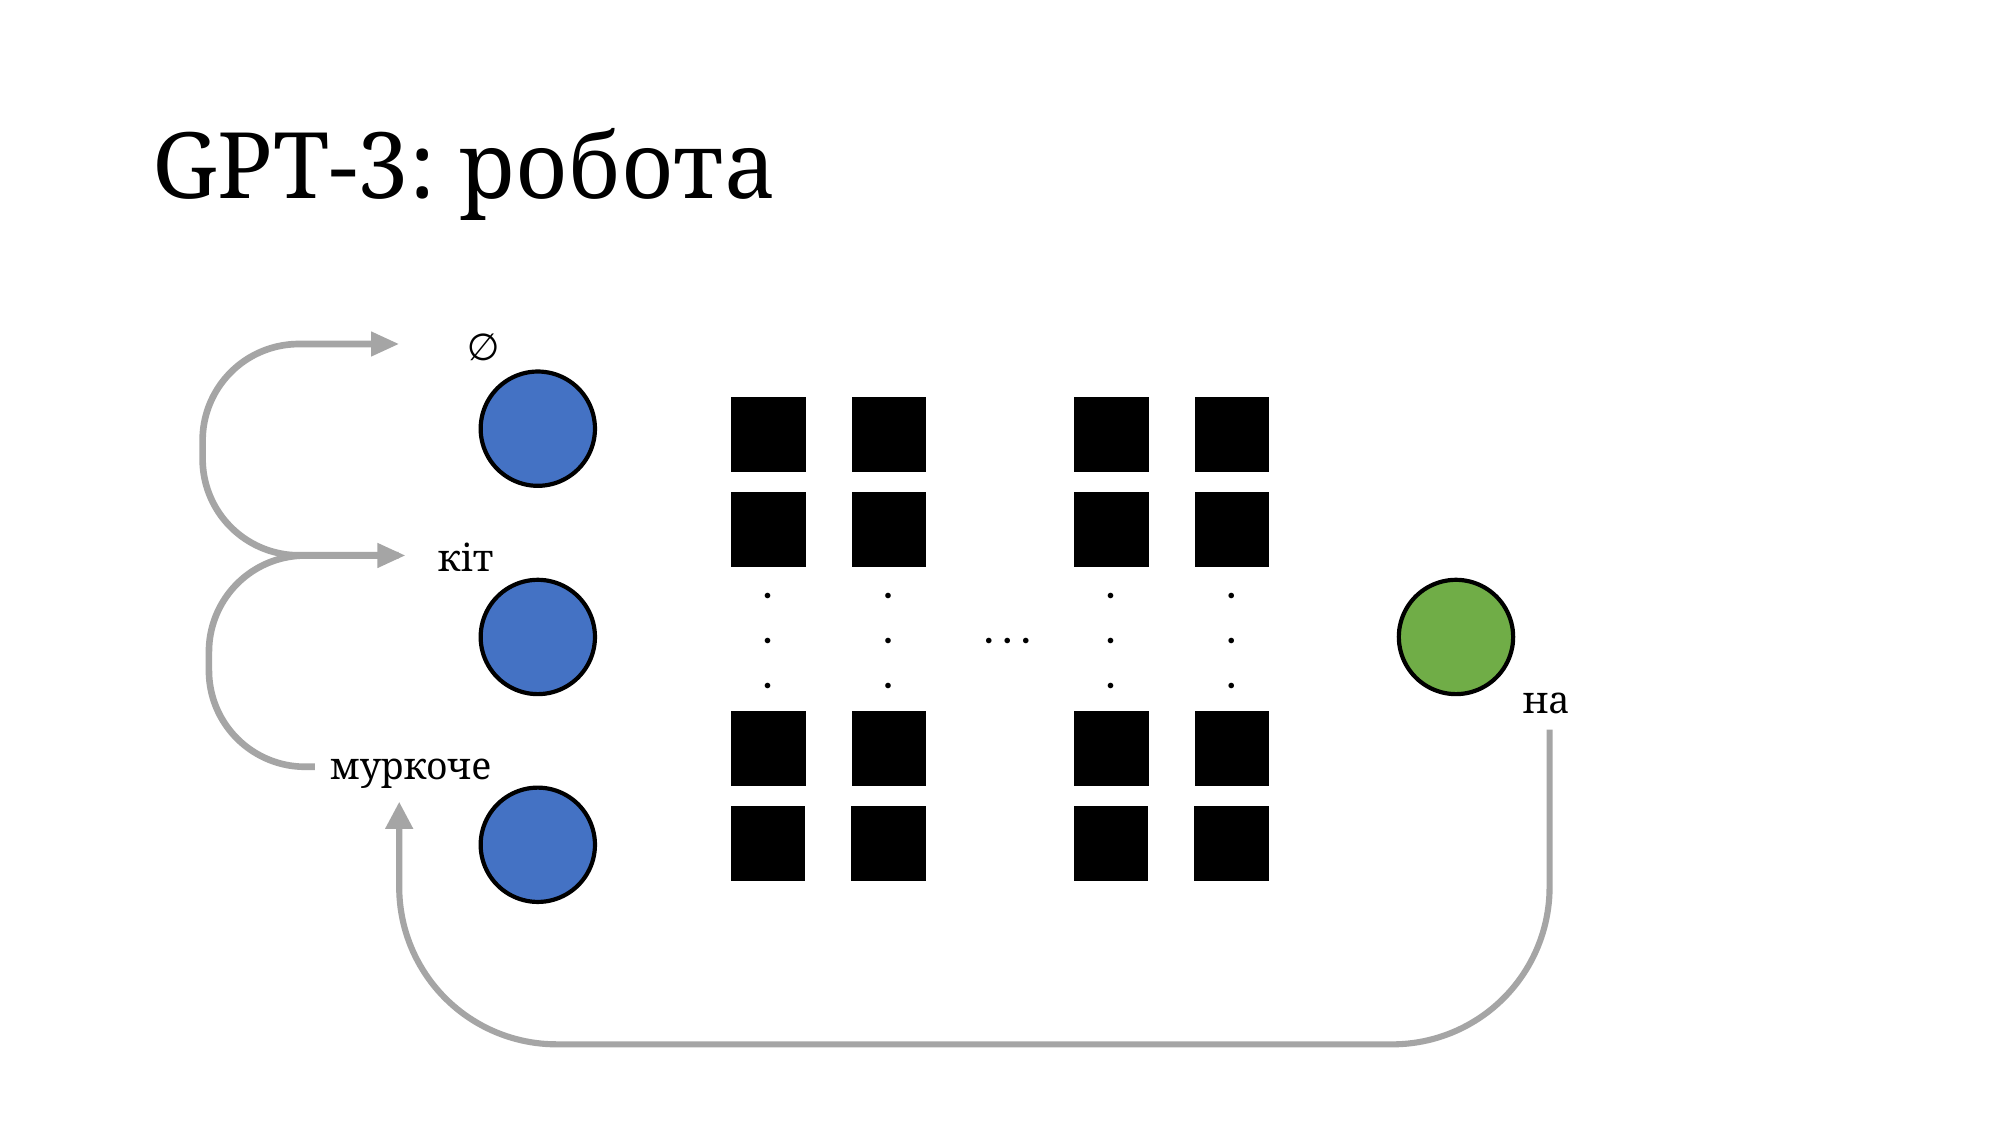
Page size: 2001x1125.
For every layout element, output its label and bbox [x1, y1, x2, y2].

text_box [1075, 807, 1147, 880]
text_box [1075, 398, 1148, 471]
title [137, 59, 1863, 278]
text_box [853, 712, 925, 785]
text_box [1196, 493, 1268, 704]
text_box [732, 807, 804, 880]
text_box [853, 398, 925, 471]
text_box [1195, 807, 1268, 880]
text_box [732, 493, 805, 704]
text_box [732, 398, 805, 471]
text_box [1397, 578, 1515, 696]
text_box [968, 553, 1046, 704]
text_box [853, 493, 925, 704]
text_box [1196, 712, 1268, 785]
text_box [1075, 712, 1148, 785]
text_box [1075, 493, 1148, 704]
text_box [852, 807, 925, 880]
text_box [422, 526, 597, 696]
text_box [1196, 398, 1268, 471]
text_box [452, 315, 597, 487]
text_box [732, 712, 805, 785]
text_box [198, 329, 597, 903]
text_box [383, 668, 1585, 1049]
